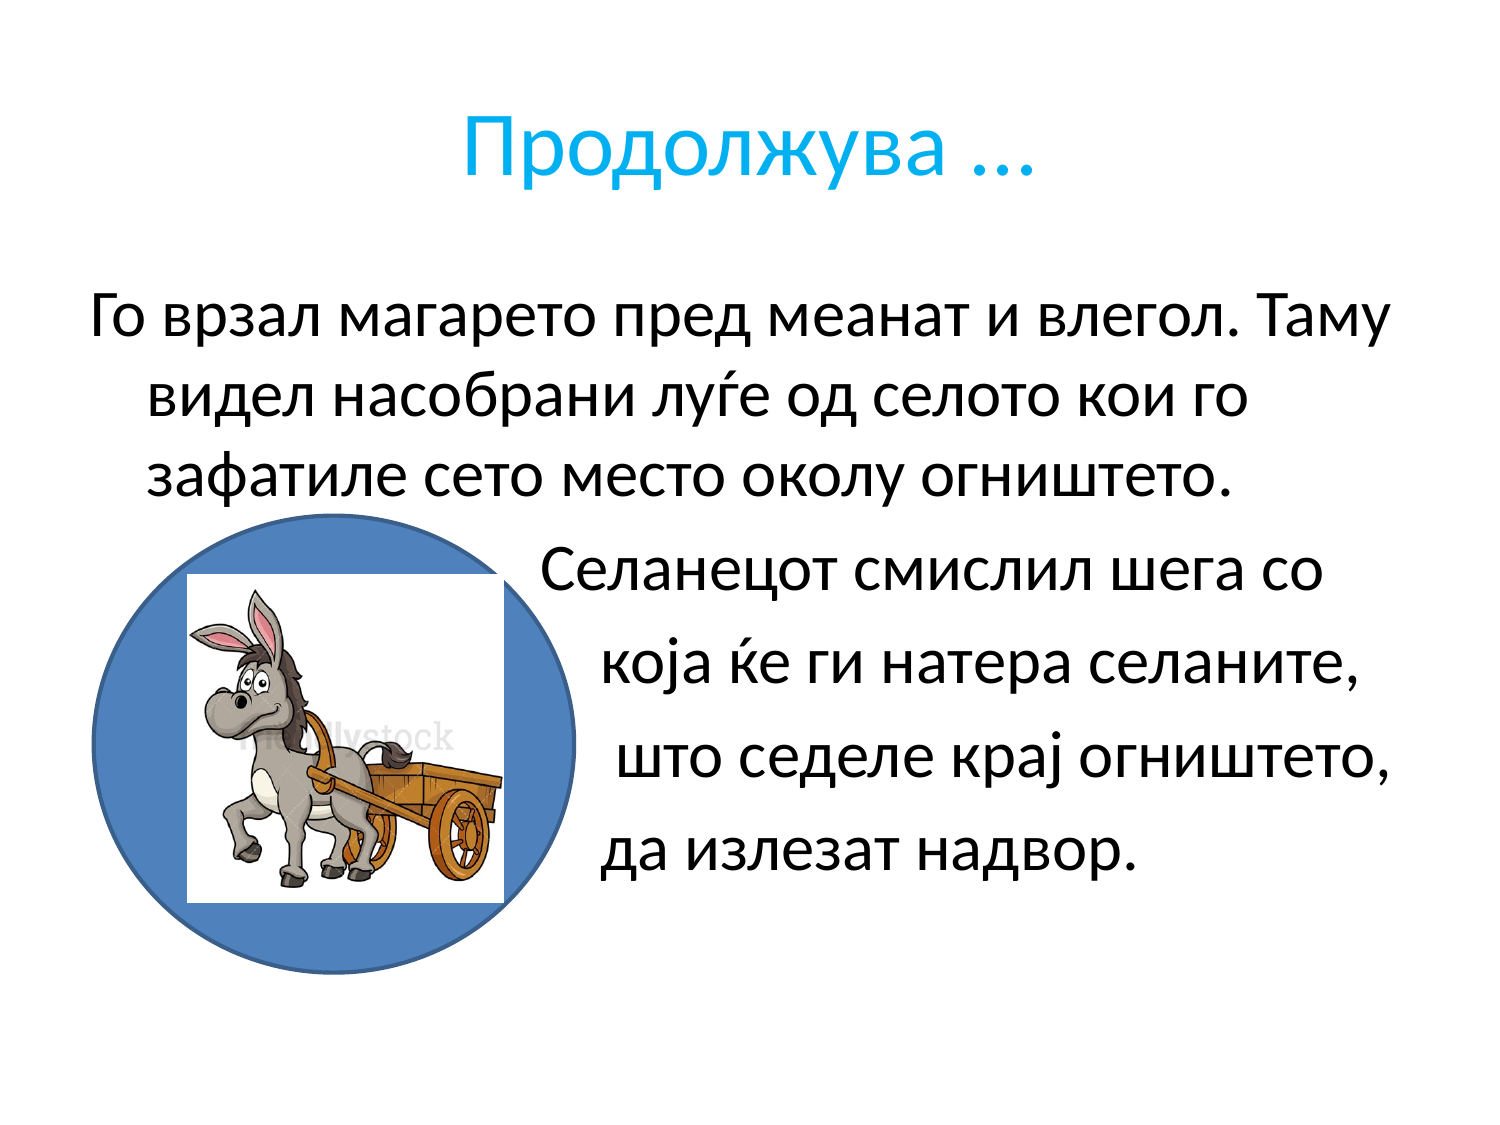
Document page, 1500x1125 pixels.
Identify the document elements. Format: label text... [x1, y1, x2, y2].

text_box [91, 513, 505, 975]
picture [187, 573, 505, 903]
text_box [507, 584, 577, 906]
title Продолжува ... [75, 45, 1425, 233]
list Го врзал магарето пред меанат и влегол. Таму видел насобрани луѓе од селото кои го зафатиле сето место околу огништето. Селанецот смислил шега со која ќе ги натера селаните, што седеле крај огништето, да излезат надвор. [75, 262, 1425, 1005]
